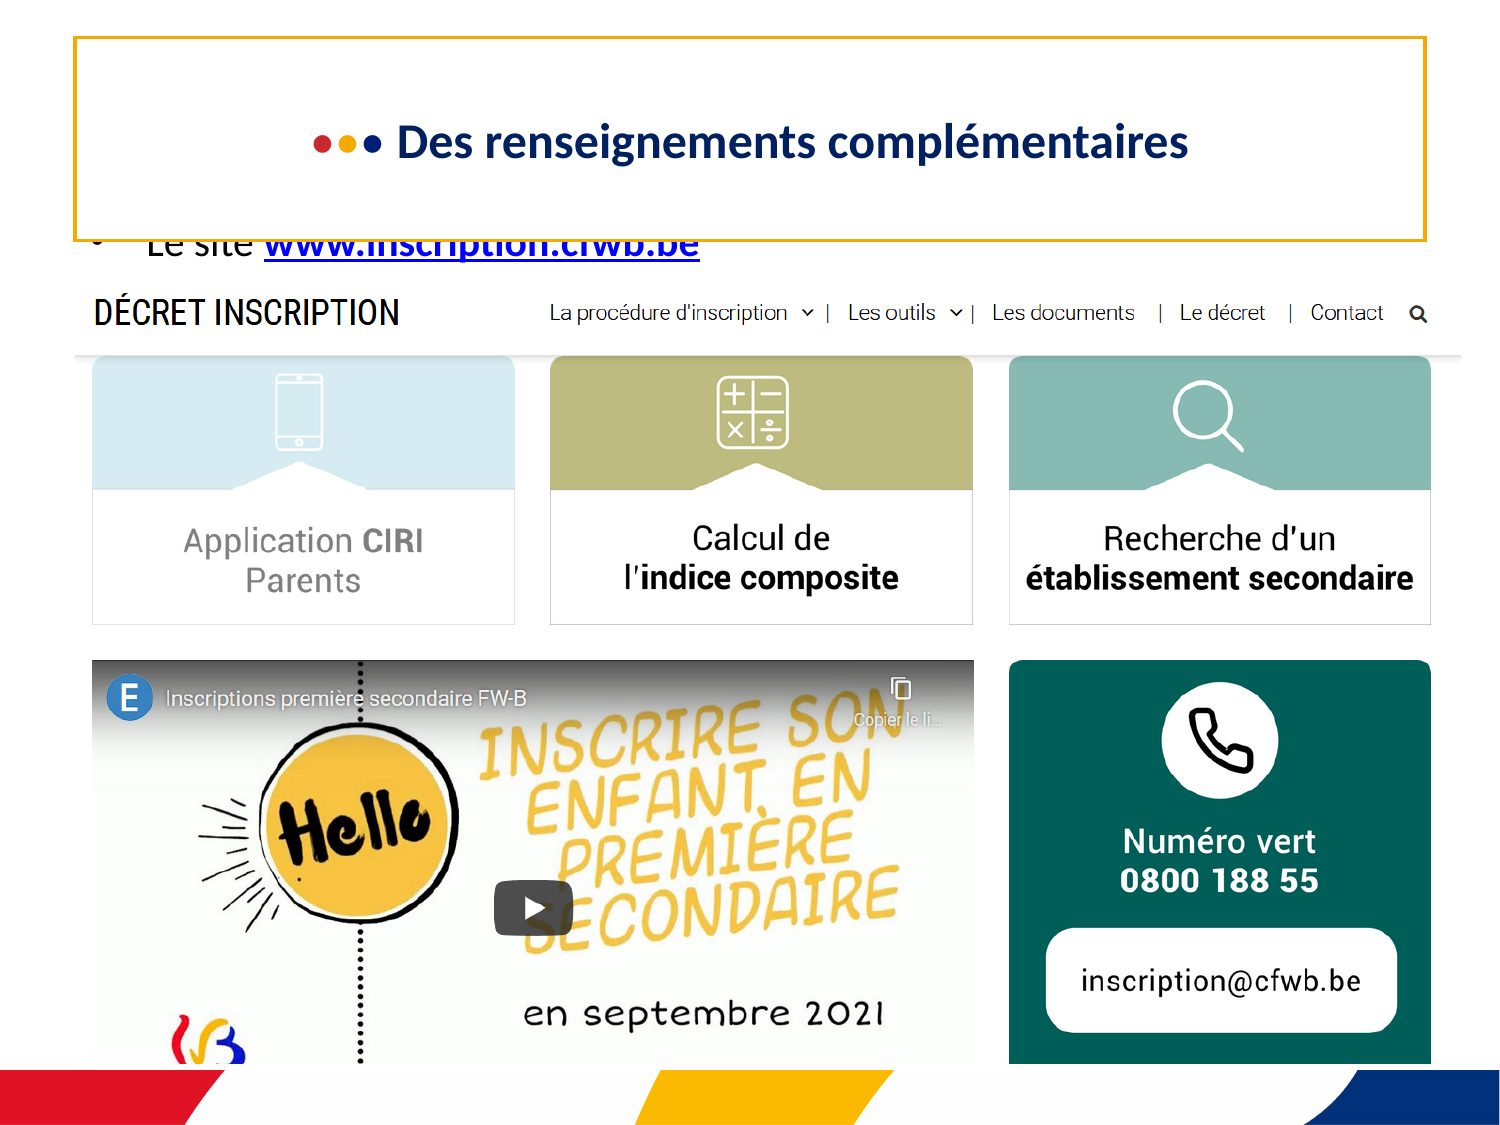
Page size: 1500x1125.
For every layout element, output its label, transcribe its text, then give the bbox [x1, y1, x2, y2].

list Le site www.inscription.cfwb.be [75, 241, 1425, 276]
picture [74, 277, 1462, 1064]
picture [0, 1070, 1500, 1125]
title ••• Des renseignements complémentaires [75, 37, 1425, 241]
